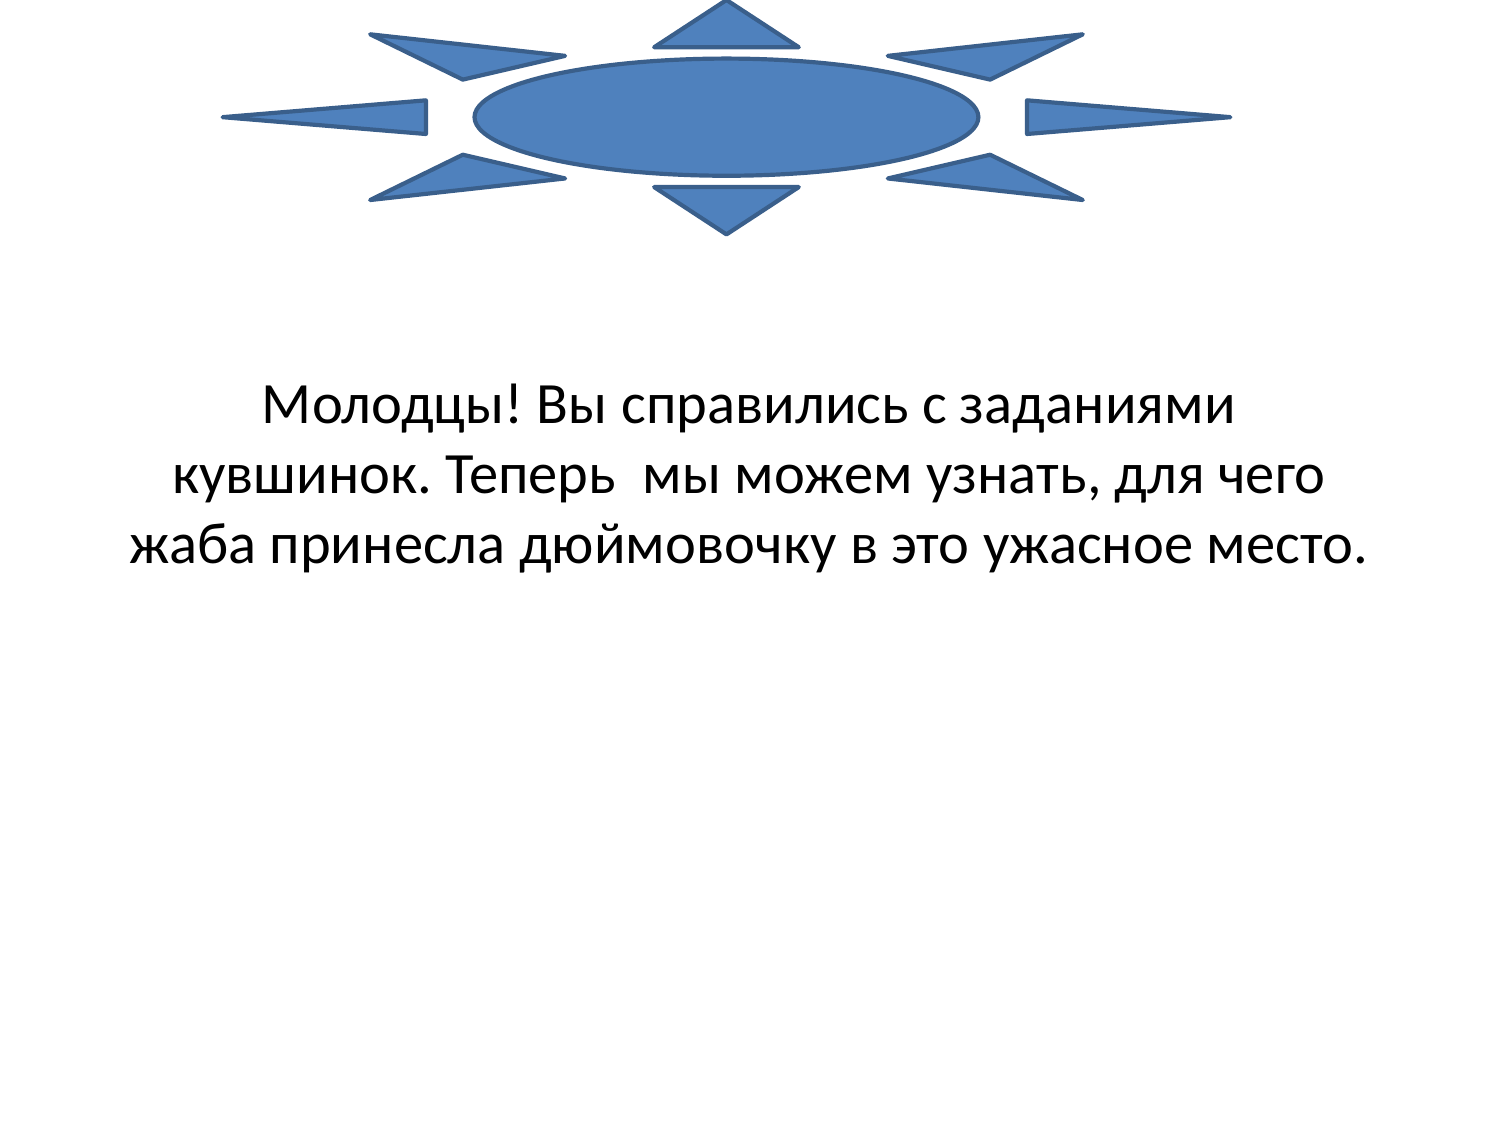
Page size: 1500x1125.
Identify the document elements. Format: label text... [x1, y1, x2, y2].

text_box [652, 184, 801, 237]
text_box [885, 152, 1085, 203]
text_box [368, 32, 568, 82]
text_box [652, 0, 801, 50]
text_box [472, 56, 981, 178]
text_box [368, 152, 568, 203]
text_box [1024, 98, 1233, 137]
text_box [220, 98, 429, 137]
text_box [885, 32, 1085, 82]
title Молодцы! Вы справились с заданиями кувшинок. Теперь мы можем узнать, для чего жаба принесла дюймовочку в это ужасное место. [112, 349, 1388, 591]
